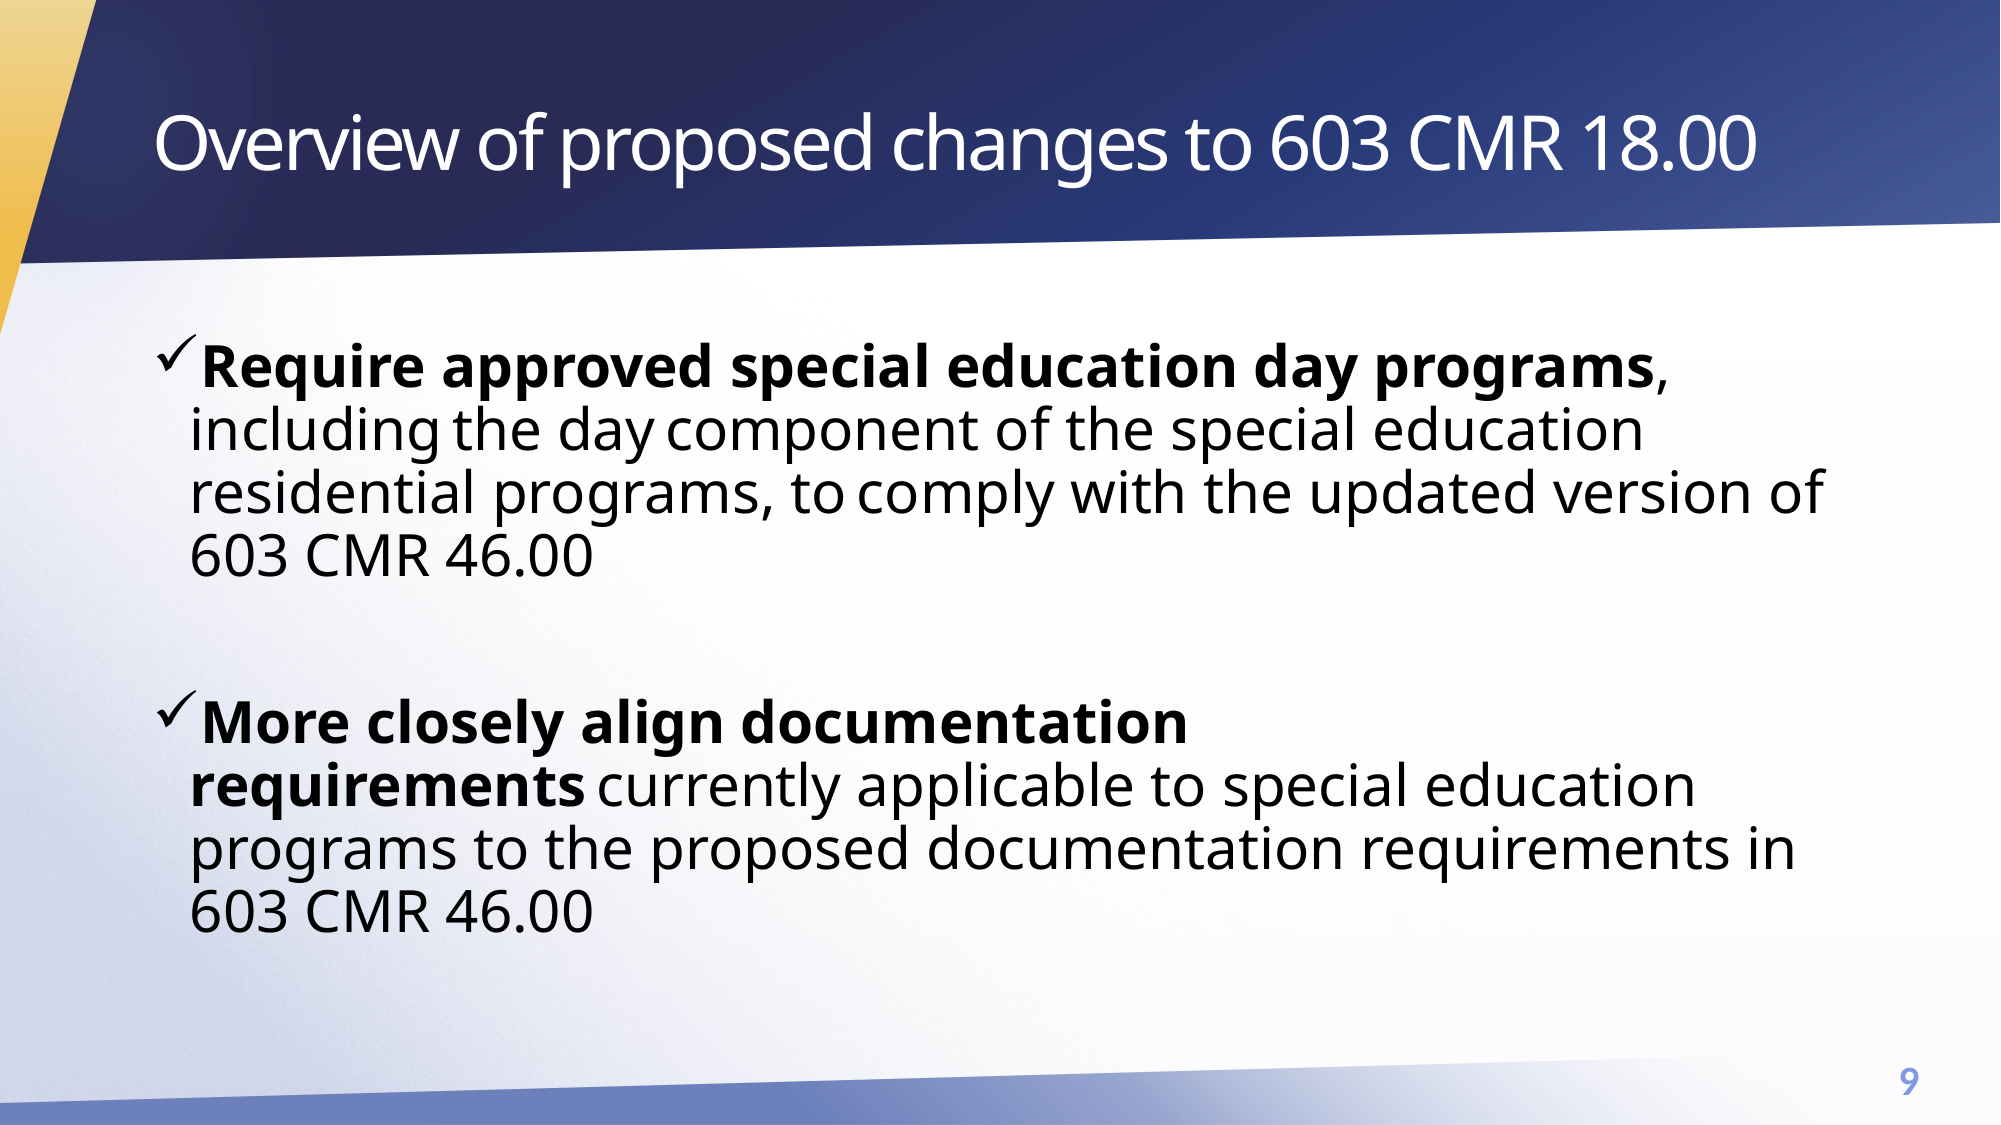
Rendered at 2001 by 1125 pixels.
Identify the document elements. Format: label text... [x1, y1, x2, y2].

picture [0, 0, 2000, 1125]
title Overview of proposed changes to 603 CMR 18.00 [137, 59, 1863, 231]
list Require approved special education day programs, including the day component of the special education residential programs, to comply with the updated version of 603 CMR 46.00 More closely align documentation requirements currently applicable to special education programs to the proposed documentation requirements in 603 CMR 46.00 [137, 330, 1863, 1008]
